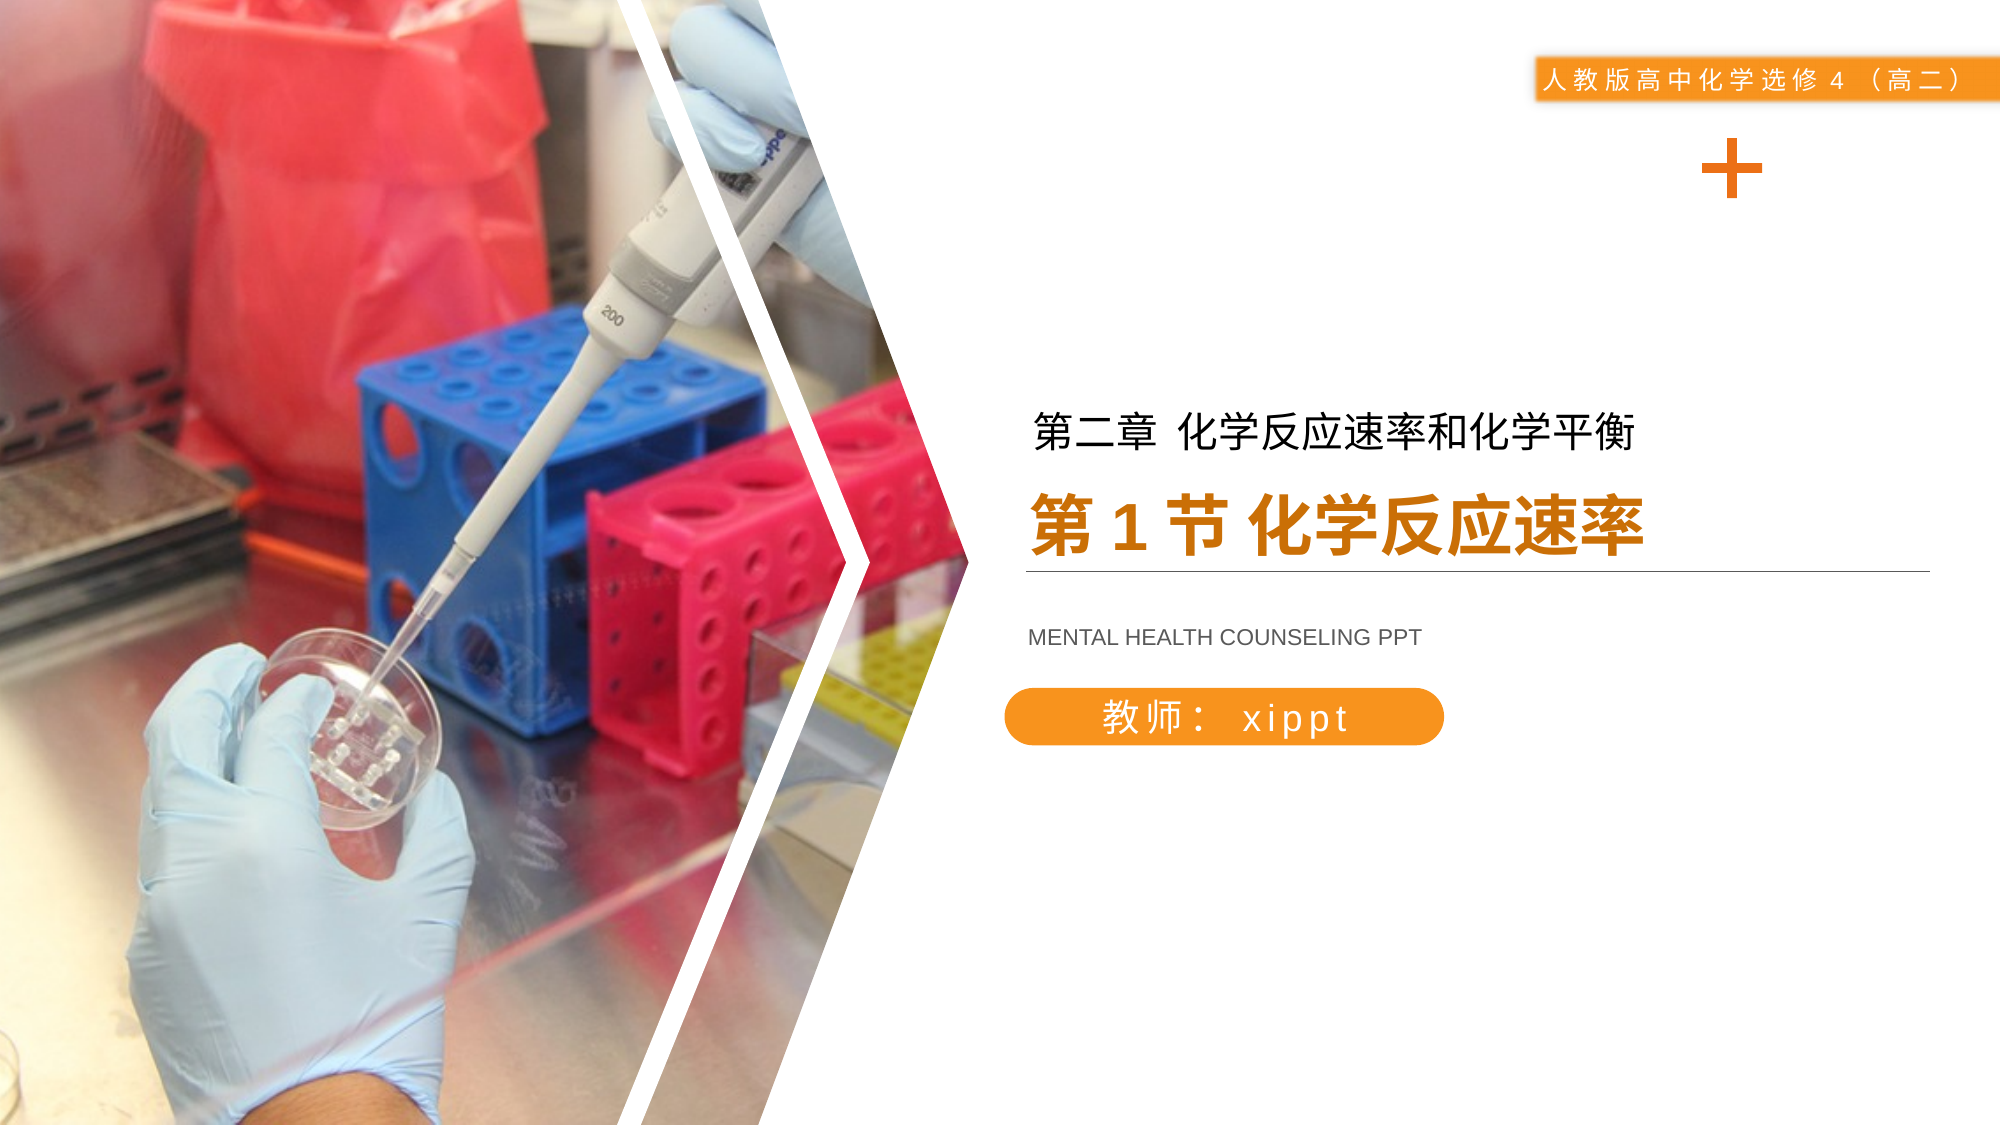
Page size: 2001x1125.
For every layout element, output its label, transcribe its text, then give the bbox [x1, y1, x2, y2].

text_box 人教版高中化学选修4（高二） [1539, 61, 2000, 99]
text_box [1004, 404, 1931, 746]
text_box [1701, 137, 1763, 199]
picture [0, 0, 969, 1125]
